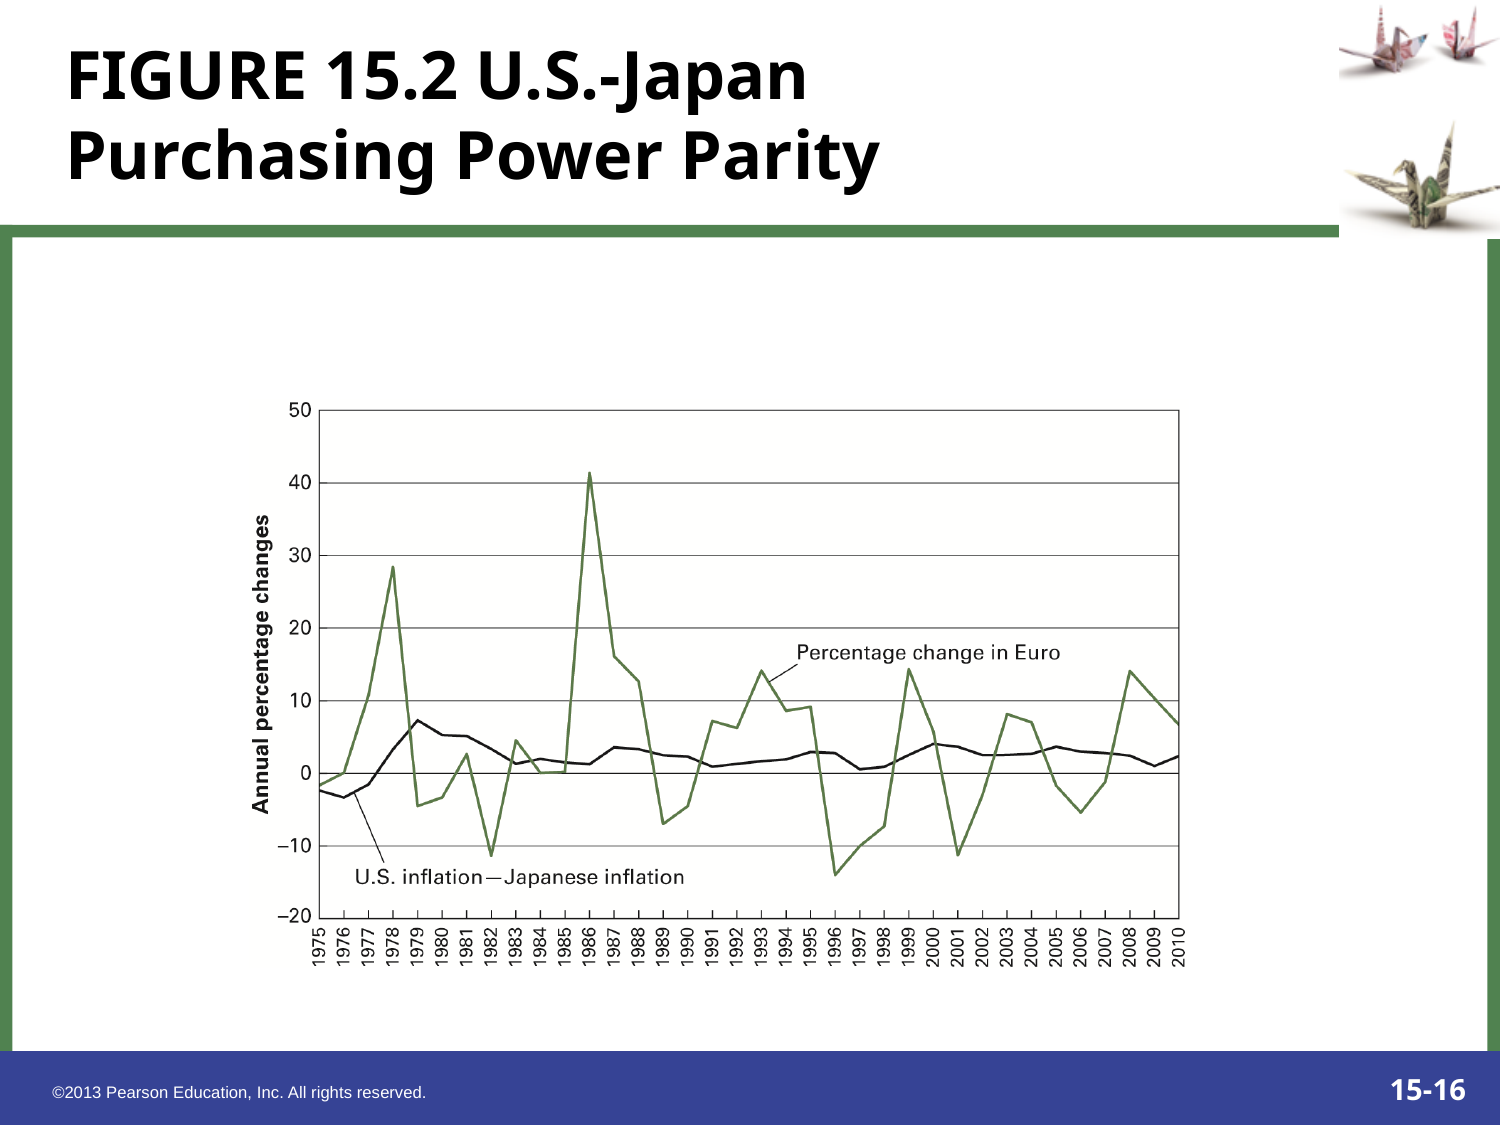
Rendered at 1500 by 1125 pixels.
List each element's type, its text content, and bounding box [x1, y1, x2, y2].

picture [249, 399, 1190, 969]
title FIGURE 15.2 U.S.-Japan Purchasing Power Parity [50, 0, 1325, 225]
picture [1339, 0, 1500, 239]
